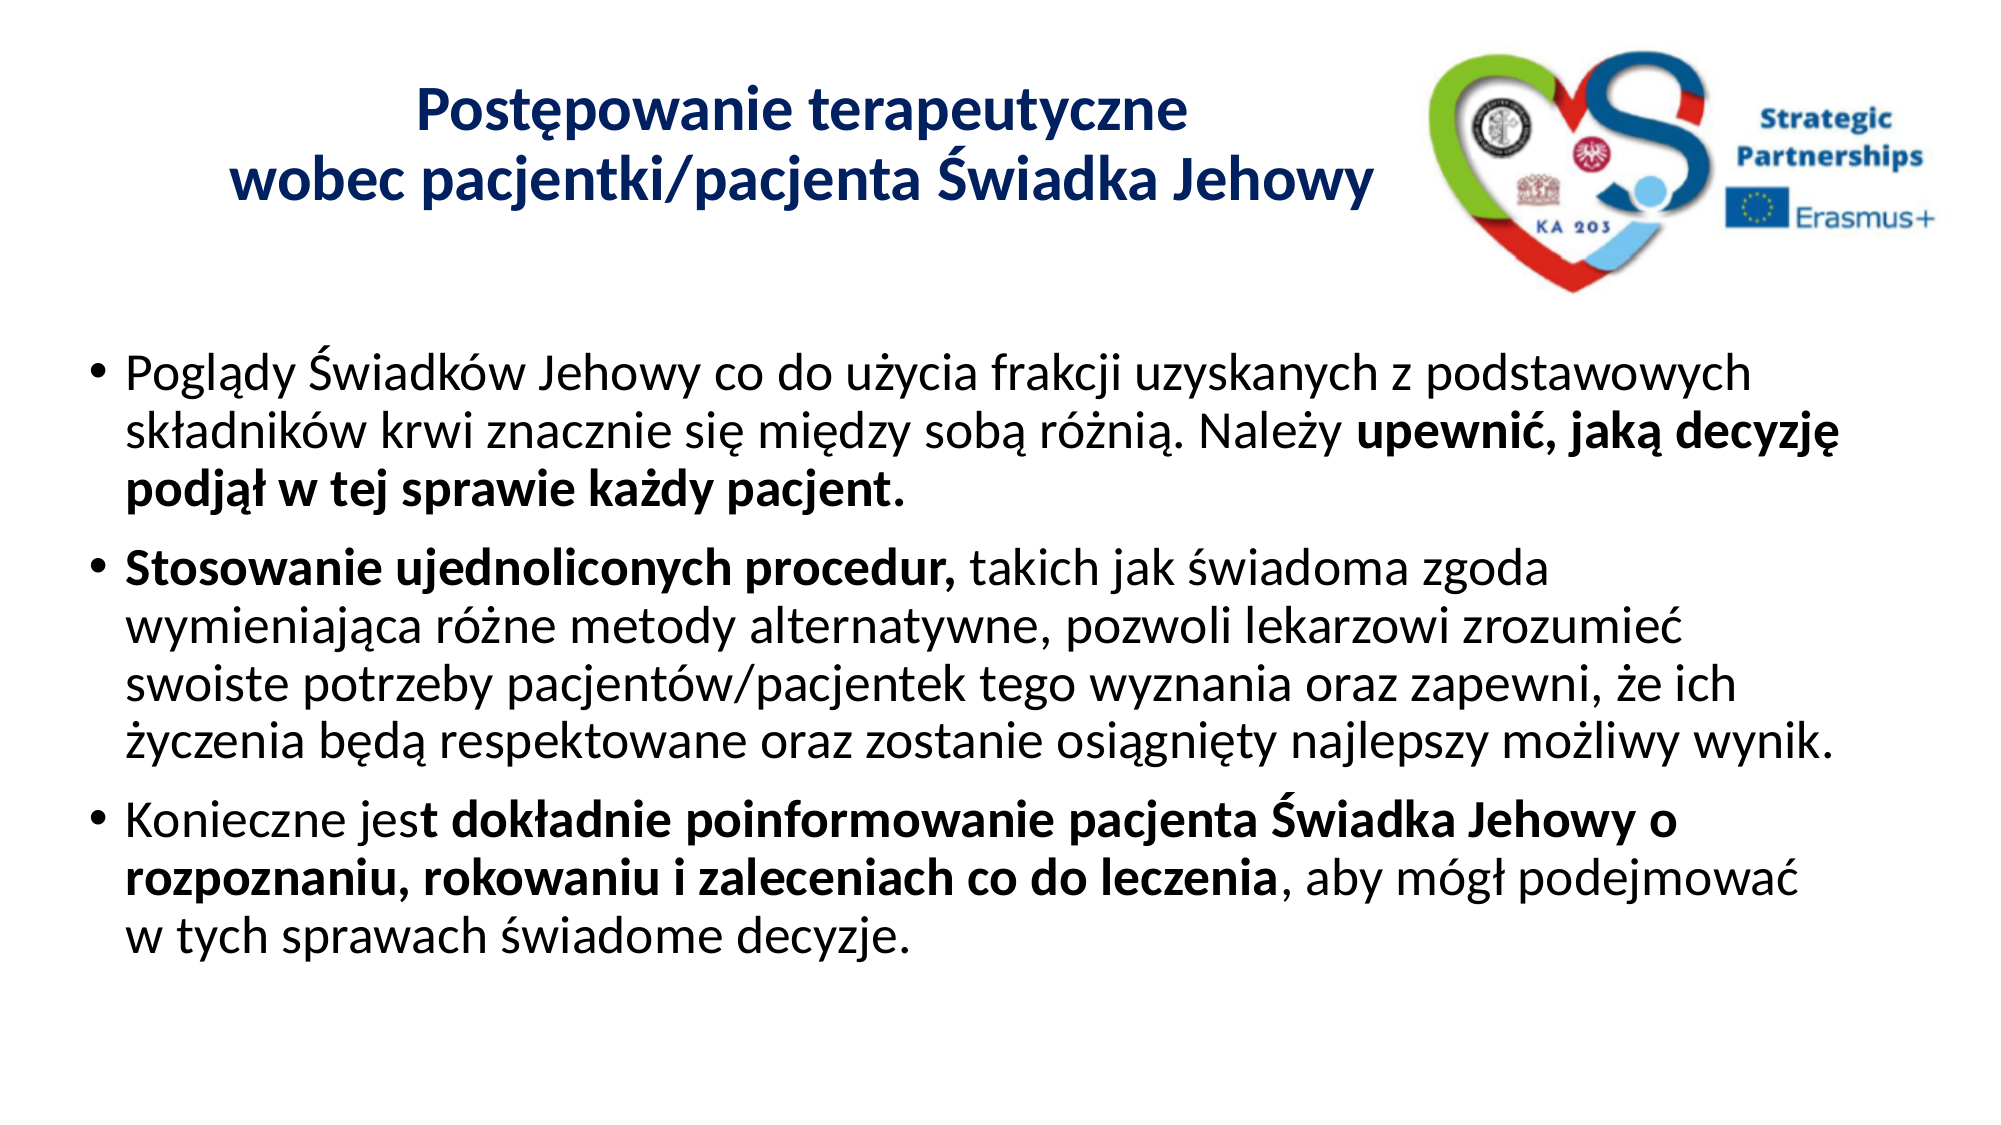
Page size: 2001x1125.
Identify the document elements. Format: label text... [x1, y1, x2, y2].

picture [1420, 44, 1952, 296]
title Postępowanie terapeutyczne wobec pacjentki/pacjenta Świadka Jehowy [31, 32, 1574, 256]
list Poglądy Świadków Jehowy co do użycia frakcji uzyskanych z podstawowych składników krwi znacznie się między sobą różnią. Należy upewnić, jaką decyzję podjął w tej sprawie każdy pacjent. Stosowanie ujednoliconych procedur, takich jak świadoma zgoda wymieniająca różne metody alternatywne, pozwoli lekarzowi zrozumieć swoiste potrzeby pacjentów/pacjentek tego wyznania oraz zapewni, że ich życzenia będą respektowane oraz zostanie osiągnięty najlepszy możliwy wynik. Konieczne jest dokładnie poinformowanie pacjenta Świadka Jehowy o rozpoznaniu, rokowaniu i zaleceniach co do leczenia, aby mógł podejmować w tych sprawach świadome decyzje. [73, 336, 1863, 1028]
